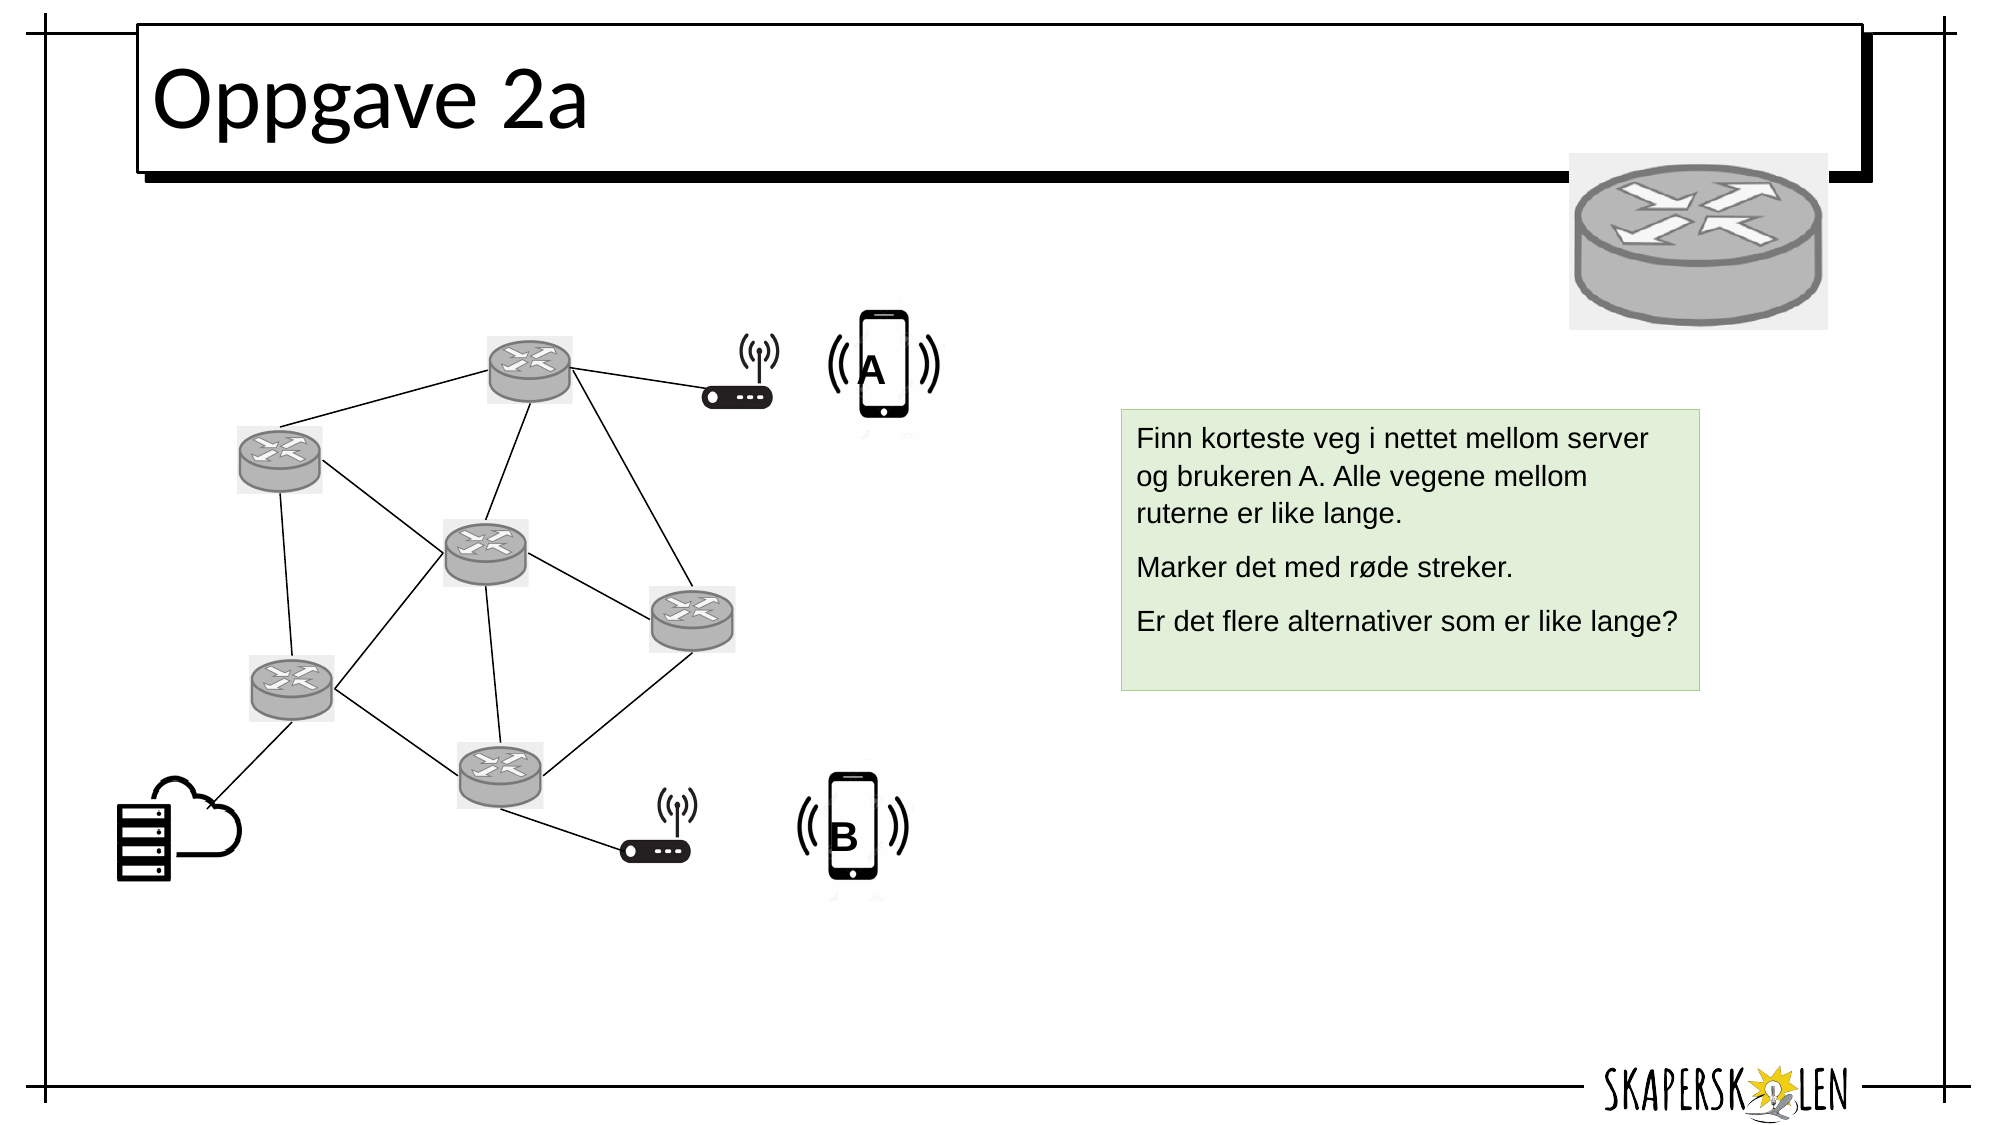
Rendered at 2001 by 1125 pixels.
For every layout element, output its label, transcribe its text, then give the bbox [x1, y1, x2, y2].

title Oppgave 2a [136, 23, 1864, 174]
picture [1569, 153, 1830, 331]
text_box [109, 296, 945, 910]
picture [1602, 1065, 1849, 1125]
text_box Finn korteste veg i nettet mellom server og brukeren A. Alle vegene mellom ruterne er like lange. Marker det med røde streker. Er det flere alternativer som er like lange? [1121, 409, 1700, 691]
